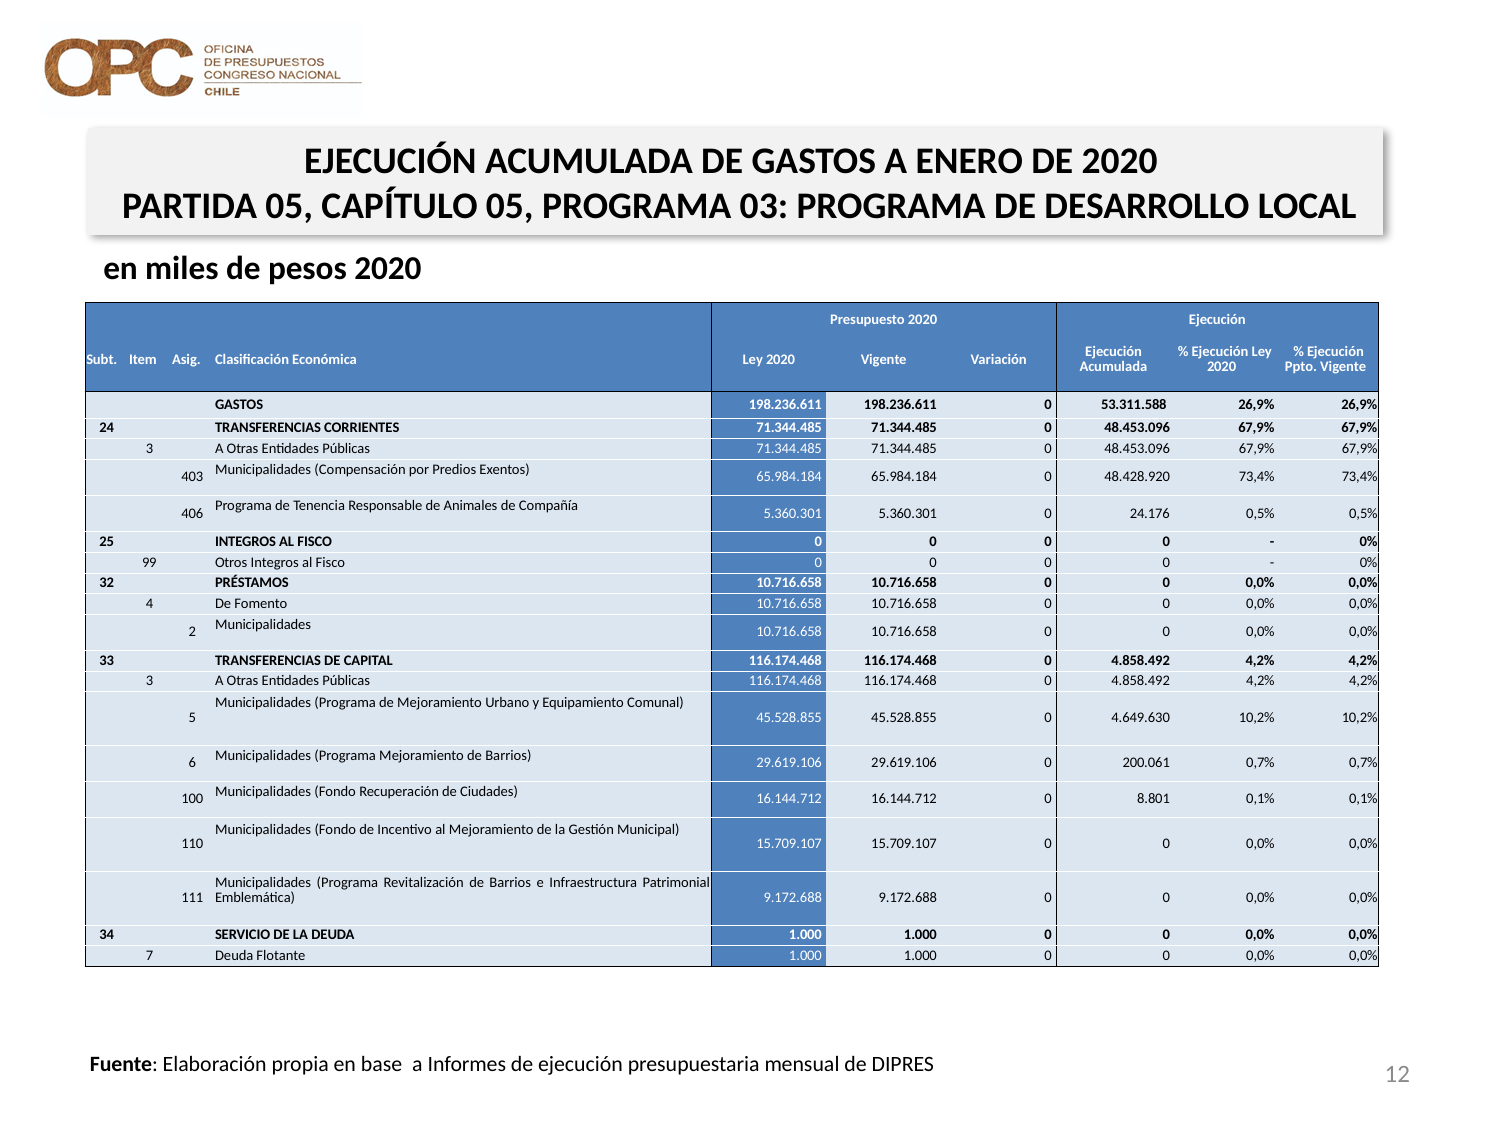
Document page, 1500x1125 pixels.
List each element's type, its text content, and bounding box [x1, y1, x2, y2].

table_cell [128, 496, 171, 531]
table_cell 4,2% [1276, 672, 1378, 691]
table_cell 0,1% [1276, 782, 1378, 817]
table_cell 67,9% [1276, 419, 1378, 438]
table_cell - [1171, 553, 1276, 573]
table_cell 403 [171, 460, 214, 495]
table_cell 67,9% [1171, 419, 1276, 438]
table_cell [171, 926, 214, 945]
table_cell [171, 419, 214, 438]
text_box EJECUCIÓN ACUMULADA DE GASTOS A ENERO DE 2020 PARTIDA 05, CAPÍTULO 05, PROGRAMA 03: PROGRAMA DE DESARROLLO LOCAL [88, 128, 1383, 235]
table_header Ejecución [1057, 303, 1378, 328]
table_cell 0,0% [1276, 818, 1378, 871]
table_cell 3 [128, 439, 171, 459]
table_cell Vigente [826, 328, 941, 391]
table_cell [171, 672, 214, 691]
table_cell 24.176 [1057, 496, 1171, 531]
table_cell INTEGROS AL FISCO [214, 532, 711, 552]
table_cell 9.172.688 [826, 872, 941, 925]
table_cell % Ejecución Ley 2020 [1171, 328, 1276, 391]
table_cell 0 [1057, 574, 1171, 593]
table_cell 0,0% [1276, 594, 1378, 614]
table_cell 200.061 [1057, 746, 1171, 781]
table_cell [86, 746, 128, 781]
table_cell 0 [941, 553, 1056, 573]
table_cell 0 [1057, 818, 1171, 871]
table_cell 0% [1276, 553, 1378, 573]
table_cell 0,7% [1276, 746, 1378, 781]
table_cell 32 [86, 574, 128, 593]
table_cell 116.174.468 [712, 651, 826, 671]
table_cell 116.174.468 [712, 672, 826, 691]
table_cell [128, 615, 171, 650]
table_cell 0 [941, 872, 1056, 925]
table_cell TRANSFERENCIAS DE CAPITAL [214, 651, 711, 671]
table_cell [128, 872, 171, 925]
table_cell [171, 392, 214, 418]
table_cell 26,9% [1276, 392, 1378, 418]
table_cell [86, 439, 128, 459]
table_cell 198.236.611 [712, 392, 826, 418]
table_cell 0 [941, 574, 1056, 593]
table_cell [128, 782, 171, 817]
table_cell [171, 651, 214, 671]
table_cell [128, 460, 171, 495]
table_cell [171, 553, 214, 573]
table_cell 4.649.630 [1057, 692, 1171, 745]
table_cell 110 [171, 818, 214, 871]
table_cell 0 [941, 419, 1056, 438]
table_cell [86, 782, 128, 817]
table_cell Item [128, 328, 171, 391]
table_cell Municipalidades (Programa de Mejoramiento Urbano y Equipamiento Comunal) [214, 692, 711, 745]
table_cell 0 [1057, 926, 1171, 945]
table_cell 111 [171, 872, 214, 925]
table_cell 0,0% [1276, 872, 1378, 925]
table_cell 15.709.107 [826, 818, 941, 871]
table_cell 0 [826, 553, 941, 573]
table_cell [128, 926, 171, 945]
table_cell [171, 439, 214, 459]
table_cell 10.716.658 [712, 615, 826, 650]
table_cell Subt. [86, 328, 128, 391]
table_cell Ejecución Acumulada [1057, 328, 1171, 391]
table_cell 4 [128, 594, 171, 614]
table_cell 0 [826, 532, 941, 552]
table_header [128, 303, 171, 328]
table_cell 0 [941, 818, 1056, 871]
table_cell 0,0% [1276, 926, 1378, 945]
table_cell 0,0% [1171, 926, 1276, 945]
table_cell 0,0% [1171, 574, 1276, 593]
table_cell [86, 460, 128, 495]
table_cell [86, 553, 128, 573]
slide_number 12 [1074, 1042, 1425, 1103]
table_cell 9.172.688 [712, 872, 826, 925]
table_cell 116.174.468 [826, 672, 941, 691]
table_cell [86, 946, 128, 966]
table_cell 8.801 [1057, 782, 1171, 817]
table_cell - [1171, 532, 1276, 552]
table_cell [128, 392, 171, 418]
table_cell [128, 651, 171, 671]
table_cell Programa de Tenencia Responsable de Animales de Compañía [214, 496, 711, 531]
table_cell 65.984.184 [712, 460, 826, 495]
table_cell 0 [941, 392, 1056, 418]
table_cell Municipalidades (Compensación por Predios Exentos) [214, 460, 711, 495]
table_cell 10.716.658 [826, 574, 941, 593]
table_cell 10.716.658 [826, 615, 941, 650]
table_cell [171, 574, 214, 593]
table_cell 1.000 [712, 946, 826, 966]
table_cell 7 [128, 946, 171, 966]
table_cell 48.453.096 [1057, 419, 1171, 438]
table_cell [86, 496, 128, 531]
table_cell A Otras Entidades Públicas [214, 672, 711, 691]
table_cell 48.428.920 [1057, 460, 1171, 495]
table_cell 0,0% [1171, 872, 1276, 925]
table_cell [128, 746, 171, 781]
table_cell 0 [1057, 594, 1171, 614]
table_cell % Ejecución Ppto. Vigente [1276, 328, 1378, 391]
table_cell 0% [1276, 532, 1378, 552]
table_cell [86, 872, 128, 925]
table_cell 4.858.492 [1057, 672, 1171, 691]
table_cell 29.619.106 [826, 746, 941, 781]
table_cell 2 [171, 615, 214, 650]
table_cell 0,0% [1171, 818, 1276, 871]
table_cell GASTOS [214, 392, 711, 418]
table_cell [86, 672, 128, 691]
table_header [86, 303, 128, 328]
table_cell 0,0% [1276, 946, 1378, 966]
table_cell PRÉSTAMOS [214, 574, 711, 593]
table_cell 4,2% [1171, 672, 1276, 691]
table_cell 0 [712, 553, 826, 573]
table_cell 10,2% [1276, 692, 1378, 745]
table_cell 25 [86, 532, 128, 552]
table_cell 24 [86, 419, 128, 438]
table_header Presupuesto 2020 [712, 303, 1056, 328]
table_cell 73,4% [1171, 460, 1276, 495]
table_cell 4,2% [1276, 651, 1378, 671]
table_cell 0 [941, 782, 1056, 817]
table_cell 0 [941, 692, 1056, 745]
picture [41, 22, 362, 118]
table_cell 0 [941, 594, 1056, 614]
table_cell 0,0% [1171, 946, 1276, 966]
table_cell 71.344.485 [826, 439, 941, 459]
table_cell 33 [86, 651, 128, 671]
table_cell 0,0% [1276, 615, 1378, 650]
table_cell 198.236.611 [826, 392, 941, 418]
table_cell 99 [128, 553, 171, 573]
table_cell 0 [1057, 946, 1171, 966]
table_cell 5.360.301 [826, 496, 941, 531]
table_cell 67,9% [1171, 439, 1276, 459]
table_cell 65.984.184 [826, 460, 941, 495]
table_cell 0,0% [1276, 574, 1378, 593]
table_cell [86, 594, 128, 614]
table_cell 34 [86, 926, 128, 945]
table_cell 0,0% [1171, 594, 1276, 614]
table_cell 0 [941, 496, 1056, 531]
table_cell Municipalidades (Fondo de Incentivo al Mejoramiento de la Gestión Municipal) [214, 818, 711, 871]
table_cell 1.000 [826, 946, 941, 966]
table_cell TRANSFERENCIAS CORRIENTES [214, 419, 711, 438]
table_cell Otros Integros al Fisco [214, 553, 711, 573]
table_cell Municipalidades (Programa Revitalización de Barrios e Infraestructura Patrimonial Emblemática) [214, 872, 711, 925]
table_cell 26,9% [1171, 392, 1276, 418]
table_cell A Otras Entidades Públicas [214, 439, 711, 459]
table_cell 0 [1057, 615, 1171, 650]
table_cell 0 [941, 532, 1056, 552]
table_cell 0 [1057, 872, 1171, 925]
table_cell 45.528.855 [712, 692, 826, 745]
text_box en miles de pesos 2020 [88, 238, 1422, 299]
table_cell 1.000 [826, 926, 941, 945]
table_cell 0,5% [1171, 496, 1276, 531]
table_cell 71.344.485 [712, 419, 826, 438]
table_header [171, 303, 214, 328]
table_cell 0 [941, 926, 1056, 945]
table_cell 0,5% [1276, 496, 1378, 531]
table_cell 71.344.485 [826, 419, 941, 438]
table_cell 10.716.658 [826, 594, 941, 614]
table_cell 71.344.485 [712, 439, 826, 459]
table_cell 0 [1057, 553, 1171, 573]
table_cell [86, 615, 128, 650]
table_cell Deuda Flotante [214, 946, 711, 966]
table_cell 53.311.588 [1057, 392, 1171, 418]
table_cell De Fomento [214, 594, 711, 614]
table_cell 10.716.658 [712, 594, 826, 614]
table_cell [86, 692, 128, 745]
table_cell Asig. [171, 328, 214, 391]
table_cell Ley 2020 [712, 328, 826, 391]
table_cell [128, 692, 171, 745]
table_cell 0 [1057, 532, 1171, 552]
table_cell 15.709.107 [712, 818, 826, 871]
table_cell SERVICIO DE LA DEUDA [214, 926, 711, 945]
table_cell 0 [941, 746, 1056, 781]
table_cell 0 [941, 946, 1056, 966]
table_cell 0,1% [1171, 782, 1276, 817]
table_cell Variación [941, 328, 1056, 391]
table_cell 16.144.712 [826, 782, 941, 817]
table_cell [128, 574, 171, 593]
table_cell [171, 532, 214, 552]
table_cell 10,2% [1171, 692, 1276, 745]
table_cell 73,4% [1276, 460, 1378, 495]
table_cell [128, 818, 171, 871]
table_cell [128, 419, 171, 438]
table_cell 3 [128, 672, 171, 691]
table_cell 4,2% [1171, 651, 1276, 671]
table_cell 48.453.096 [1057, 439, 1171, 459]
table_cell 116.174.468 [826, 651, 941, 671]
table_cell 4.858.492 [1057, 651, 1171, 671]
table_cell 0 [941, 460, 1056, 495]
table_cell 0 [712, 532, 826, 552]
table_cell [171, 946, 214, 966]
table_cell [128, 532, 171, 552]
table_header [214, 303, 711, 328]
table_cell 29.619.106 [712, 746, 826, 781]
table_cell 0 [941, 672, 1056, 691]
table_cell 406 [171, 496, 214, 531]
table_cell 100 [171, 782, 214, 817]
table_cell 0,0% [1171, 615, 1276, 650]
table_cell 16.144.712 [712, 782, 826, 817]
table_cell Municipalidades (Programa Mejoramiento de Barrios) [214, 746, 711, 781]
table_cell 0 [941, 439, 1056, 459]
table_cell Municipalidades (Fondo Recuperación de Ciudades) [214, 782, 711, 817]
table_cell 0 [941, 651, 1056, 671]
table_cell Municipalidades [214, 615, 711, 650]
table_cell [171, 594, 214, 614]
table_cell 5.360.301 [712, 496, 826, 531]
table_cell [86, 392, 128, 418]
table_cell 0 [941, 615, 1056, 650]
table_cell 0,7% [1171, 746, 1276, 781]
table_cell 10.716.658 [712, 574, 826, 593]
table_cell 45.528.855 [826, 692, 941, 745]
table_cell 6 [171, 746, 214, 781]
table_cell 67,9% [1276, 439, 1378, 459]
table_cell 5 [171, 692, 214, 745]
table_cell 1.000 [712, 926, 826, 945]
table_cell Clasificación Económica [214, 328, 711, 391]
table_cell [86, 818, 128, 871]
